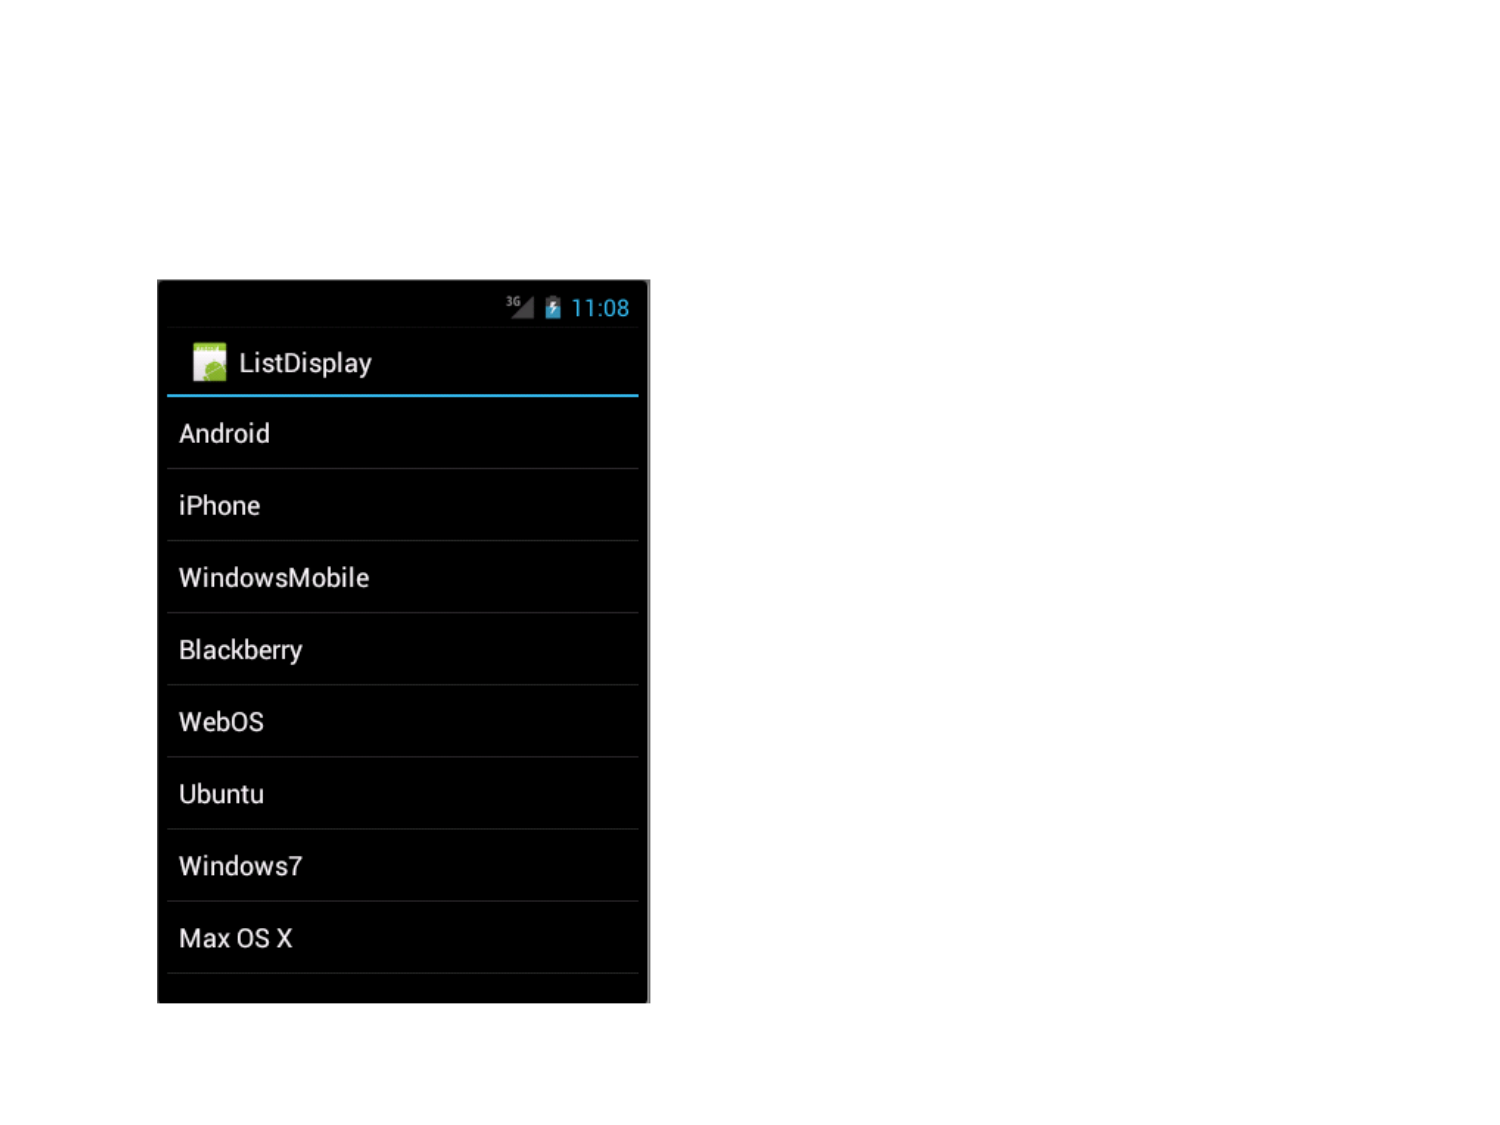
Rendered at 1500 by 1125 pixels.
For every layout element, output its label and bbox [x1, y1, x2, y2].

list [157, 262, 655, 1006]
